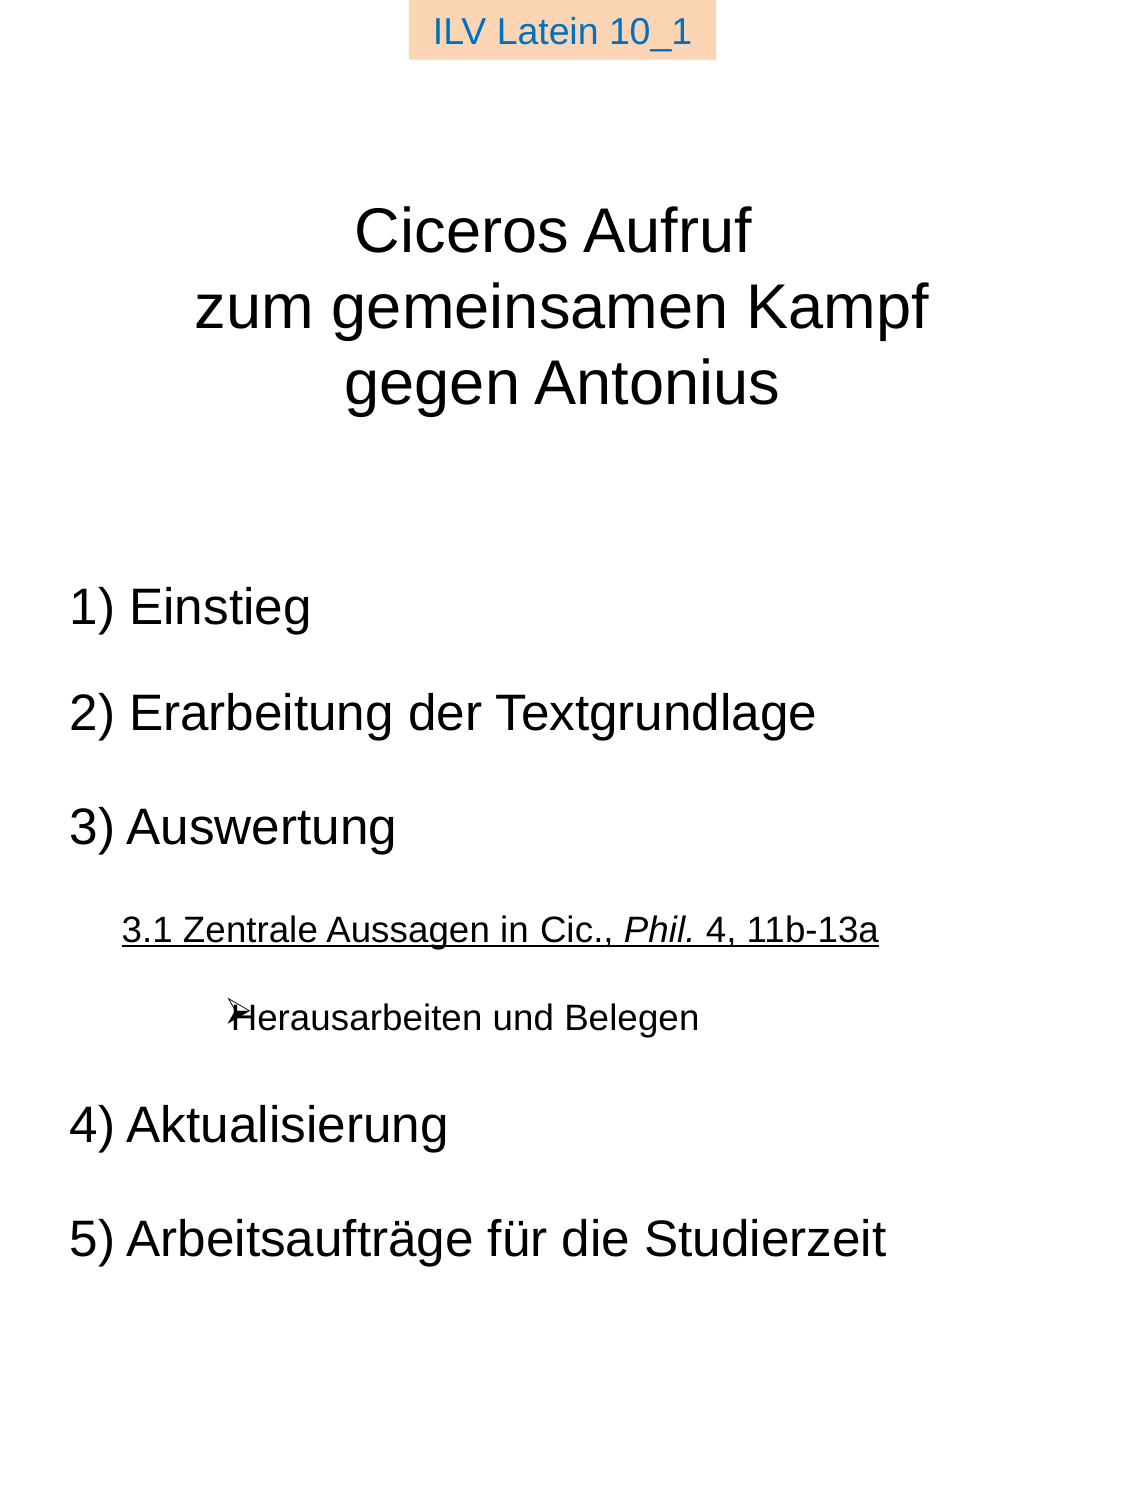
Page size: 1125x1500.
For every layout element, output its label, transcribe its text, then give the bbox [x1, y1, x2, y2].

text_box 1) Einstieg 2) Erarbeitung der Textgrundlage 3) Auswertung 3.1 Zentrale Aussagen in Cic., Phil. 4, 11b-13a Herausarbeiten und Belegen 4) Aktualisierung 5) Arbeitsaufträge für die Studierzeit [54, 561, 1071, 1353]
text_box ILV Latein 10_1 [408, 0, 717, 60]
title Ciceros Aufruf zum gemeinsamen Kampf gegen Antonius [42, 112, 1083, 502]
